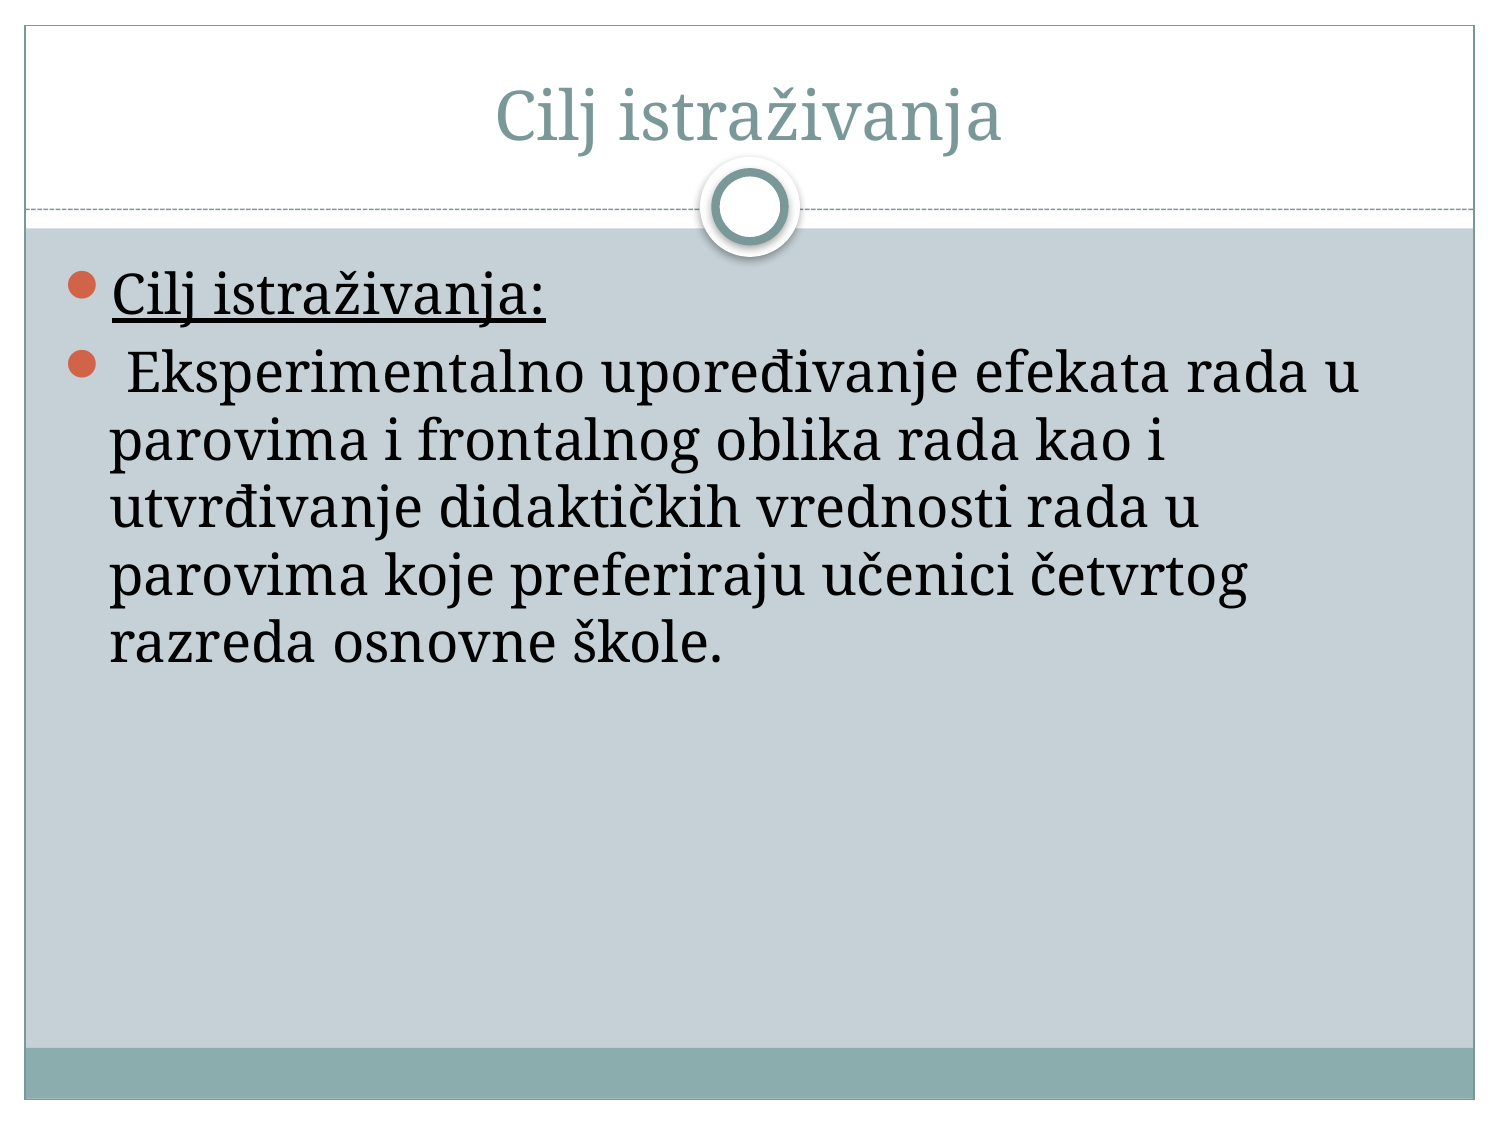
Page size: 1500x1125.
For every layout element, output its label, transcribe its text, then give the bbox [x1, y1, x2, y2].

title Cilj istraživanja [49, 37, 1450, 162]
list Cilj istraživanja: Eksperimentalno upoređivanje efekata rada u parovima i frontalnog oblika rada kao i utvrđivanje didaktičkih vrednosti rada u parovima koje preferiraju učenici četvrtog razreda osnovne škole. [49, 250, 1445, 1001]
